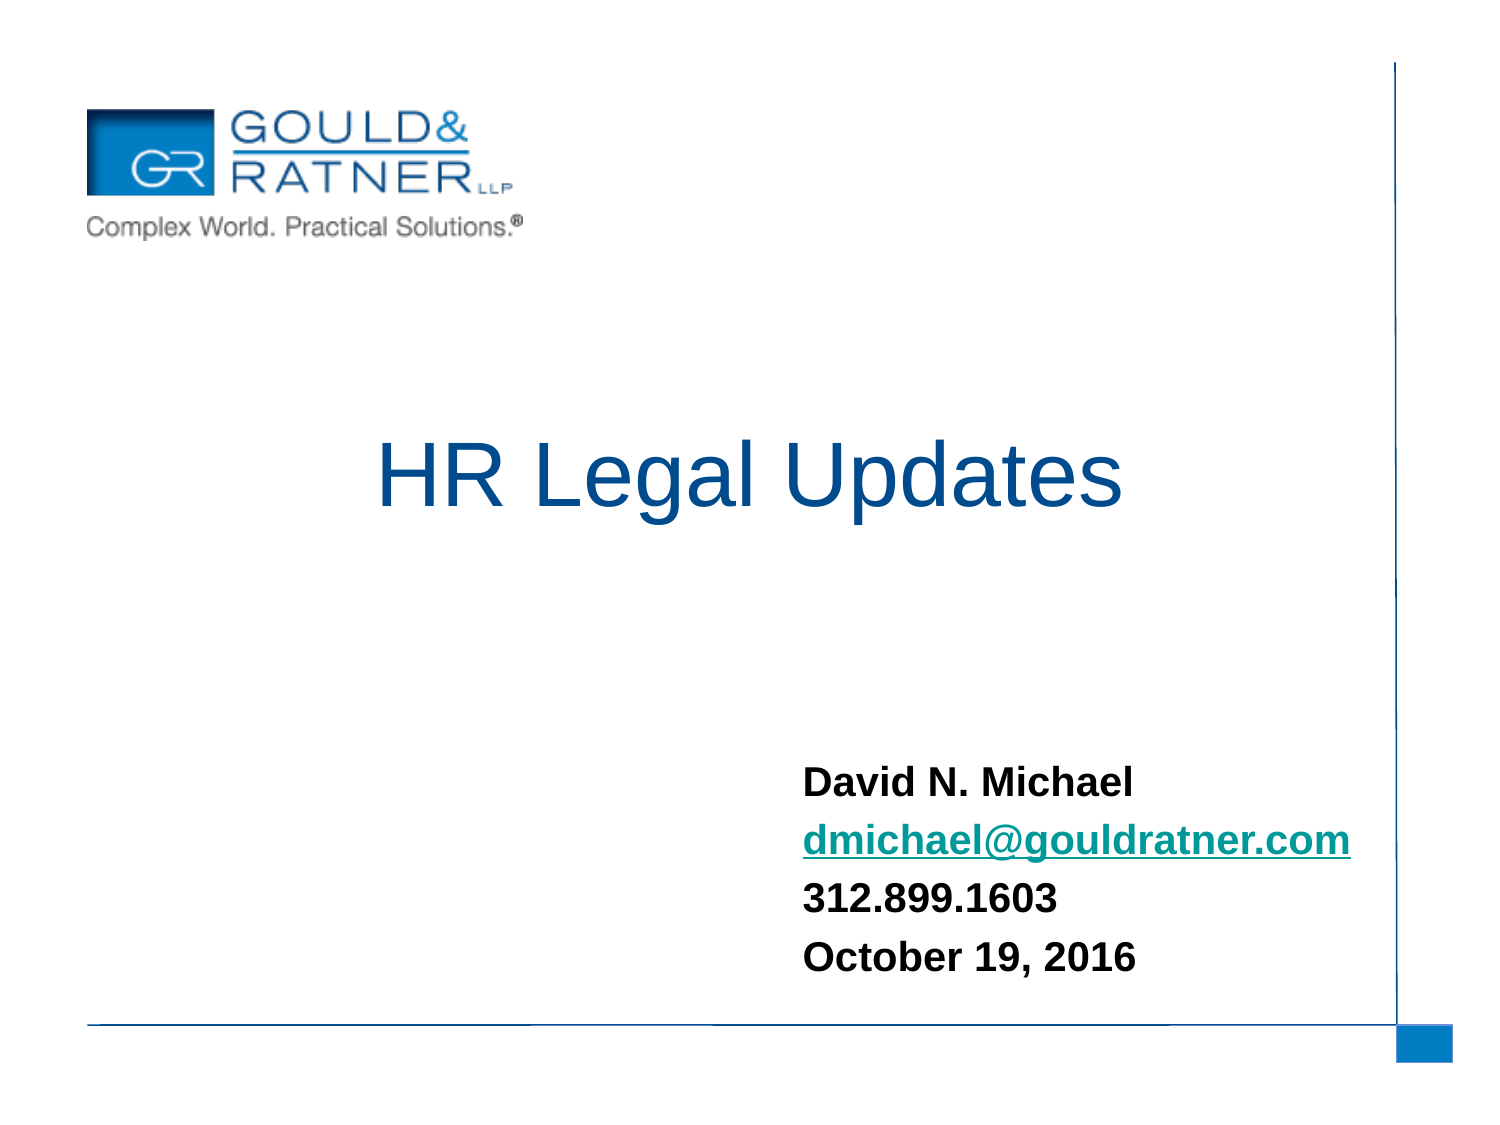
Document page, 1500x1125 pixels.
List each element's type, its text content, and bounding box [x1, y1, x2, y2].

picture [87, 109, 523, 241]
title HR Legal Updates [112, 349, 1388, 591]
text_box David N. Michael dmichael@gouldratner.com 312.899.1603 October 19, 2016 [787, 747, 1388, 987]
